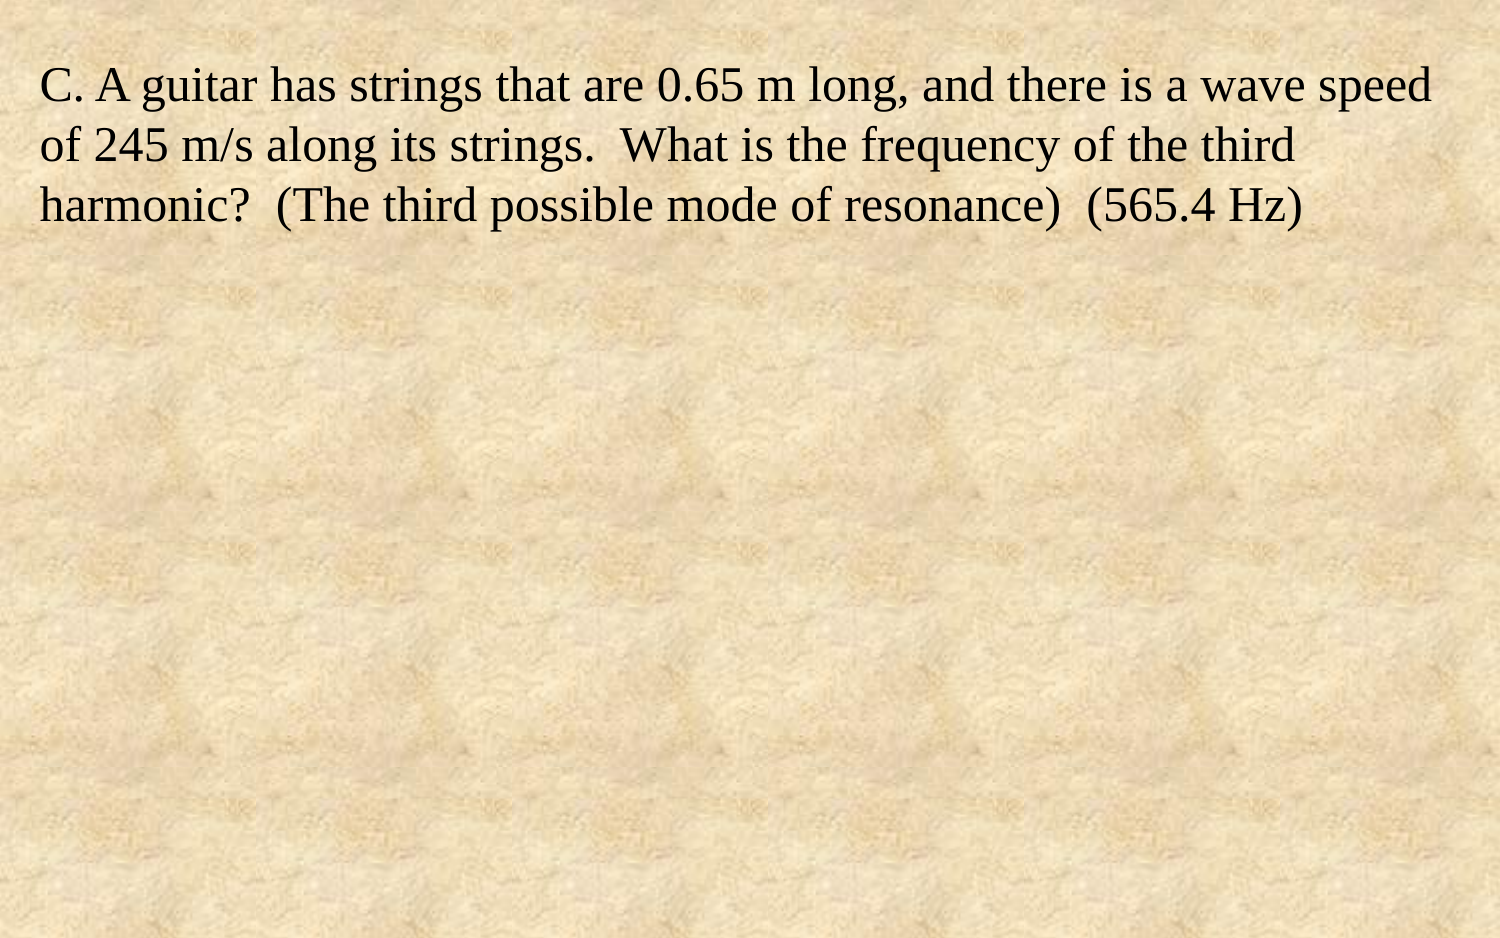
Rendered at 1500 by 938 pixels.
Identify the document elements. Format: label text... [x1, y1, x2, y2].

picture [0, 0, 1500, 938]
text_box C. A guitar has strings that are 0.65 m long, and there is a wave speed of 245 m/s along its strings. What is the frequency of the third harmonic? (The third possible mode of resonance) (565.4 Hz) [24, 43, 1463, 239]
